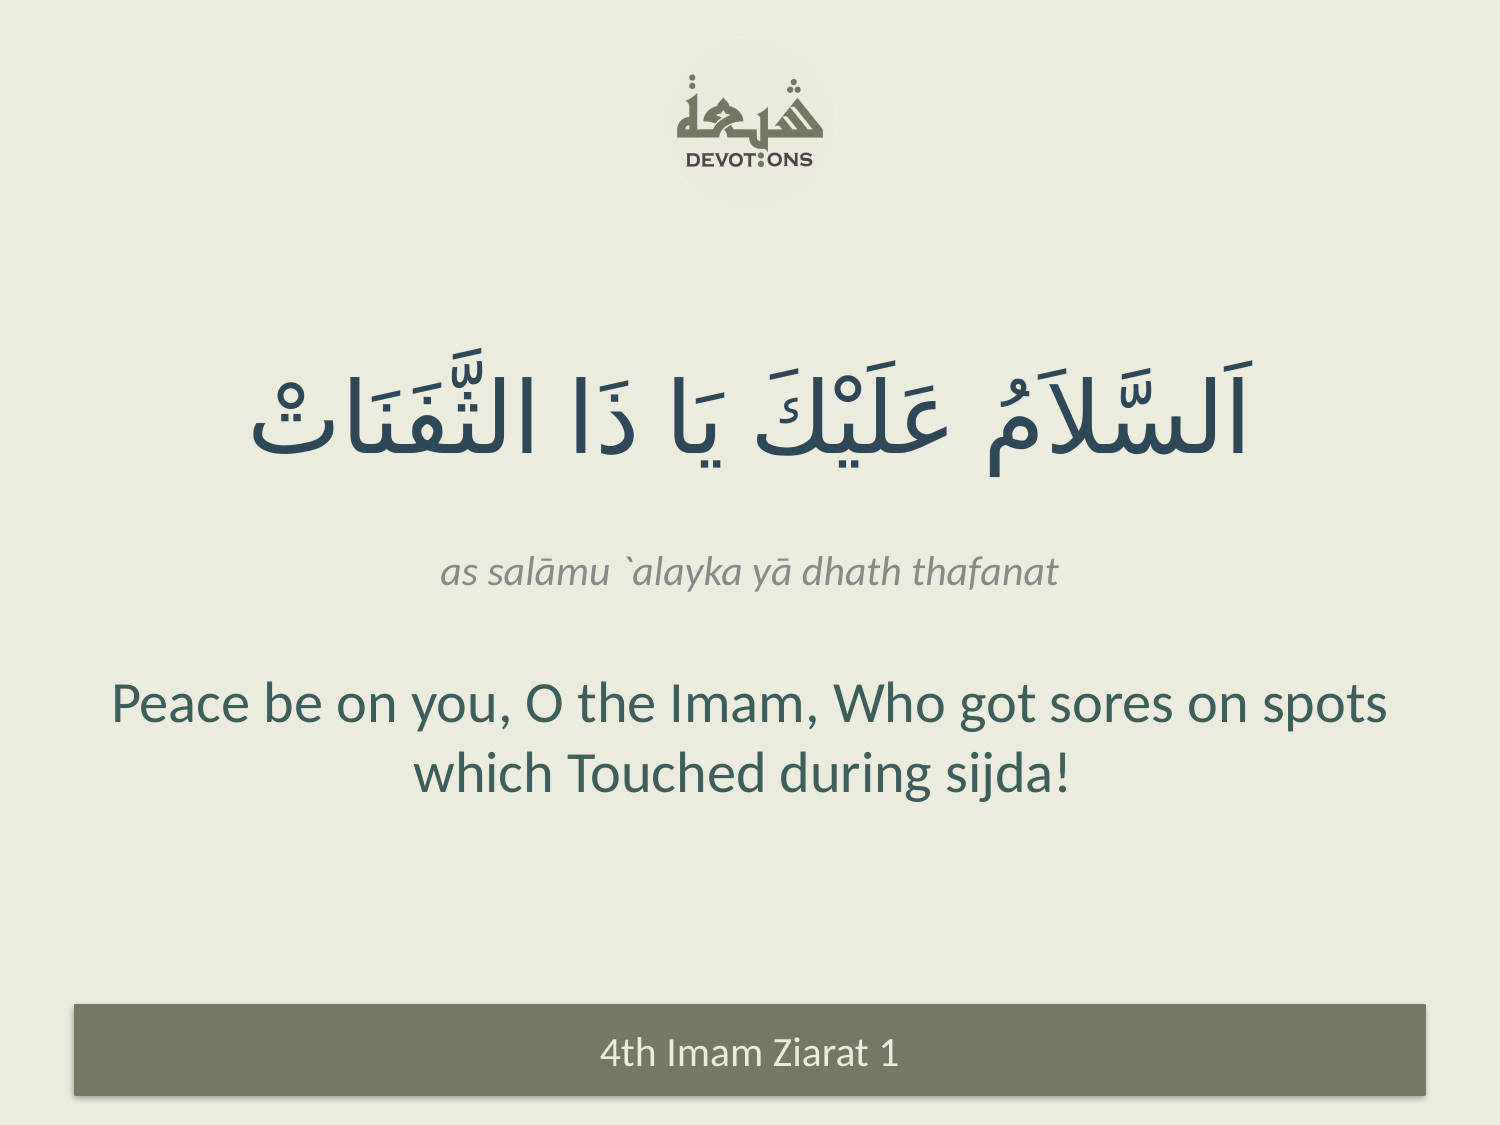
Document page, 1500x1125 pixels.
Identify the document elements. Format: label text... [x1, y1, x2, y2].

text_box 4th Imam Ziarat 1 [584, 1017, 915, 1083]
picture [656, 29, 844, 218]
text_box [74, 1004, 1426, 1096]
text_box اَلسَّلاَمُ عَلَيْكَ يَا ذَا الثَّفَنَاتْ as salāmu `alayka yā dhath thafanat Peace be on you, O the Imam, Who got sores on spots which Touched during sijda! [74, 346, 1425, 811]
